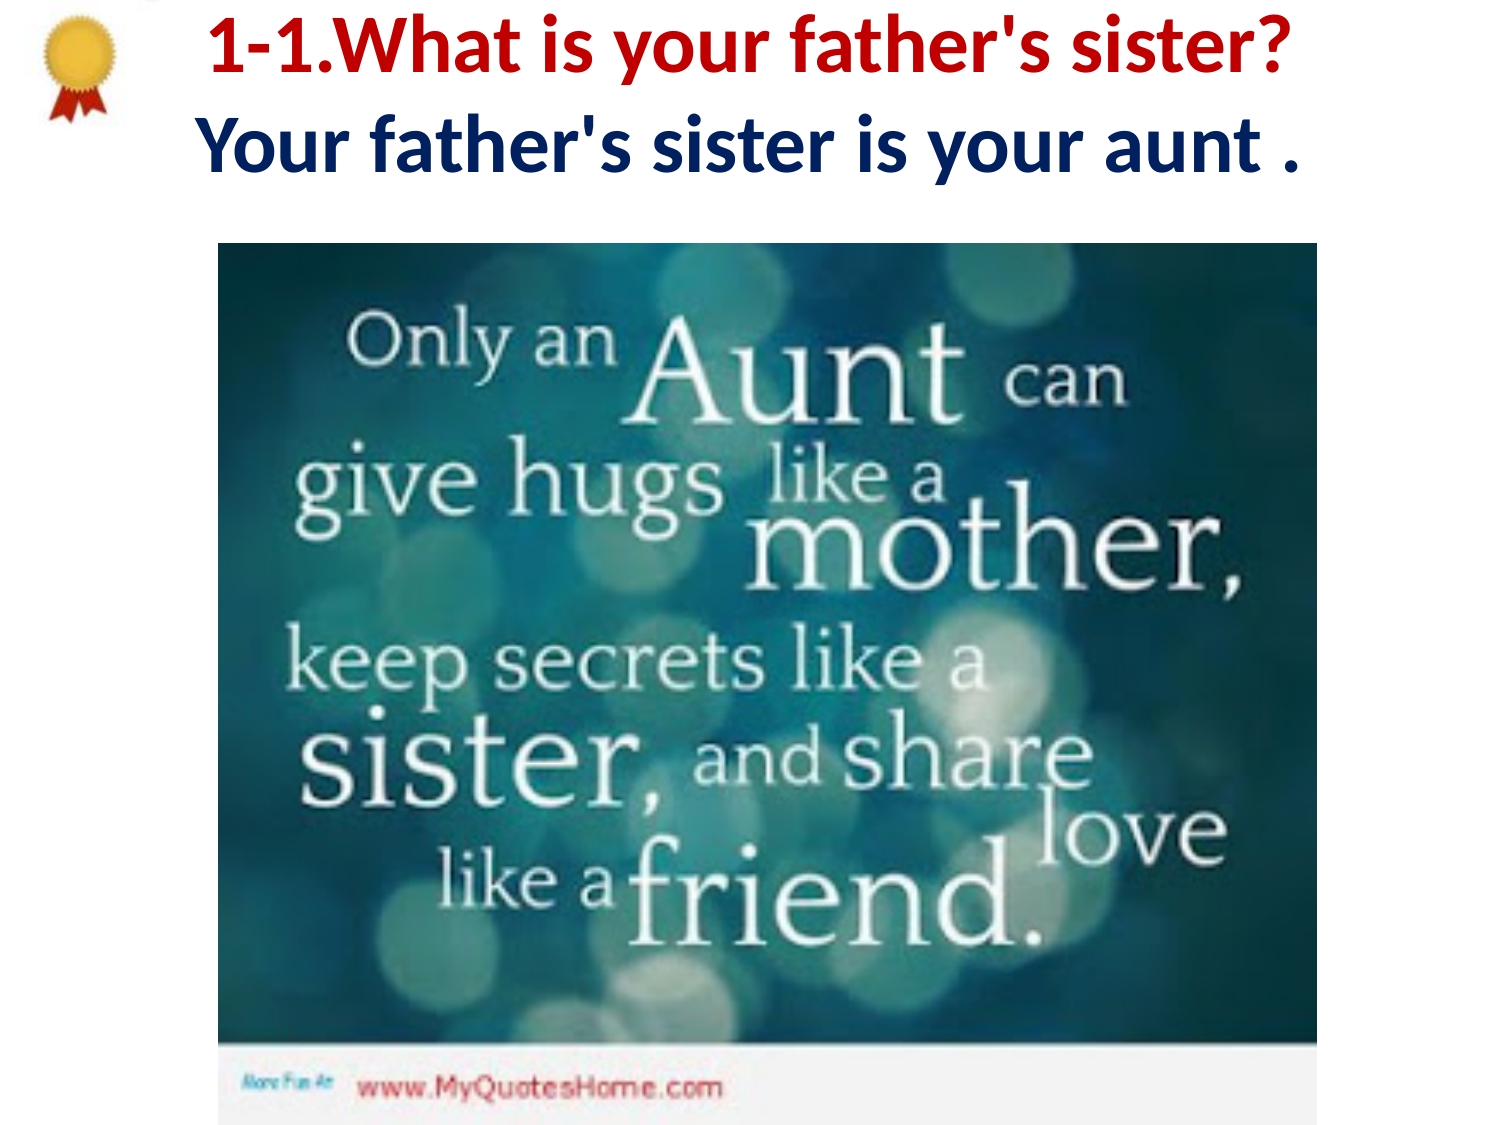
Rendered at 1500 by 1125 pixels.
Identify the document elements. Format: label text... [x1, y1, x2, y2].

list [218, 243, 1318, 1125]
title 1-1.What is your father's sister? Your father's sister is your aunt . [74, 44, 1426, 233]
picture [0, 0, 160, 138]
